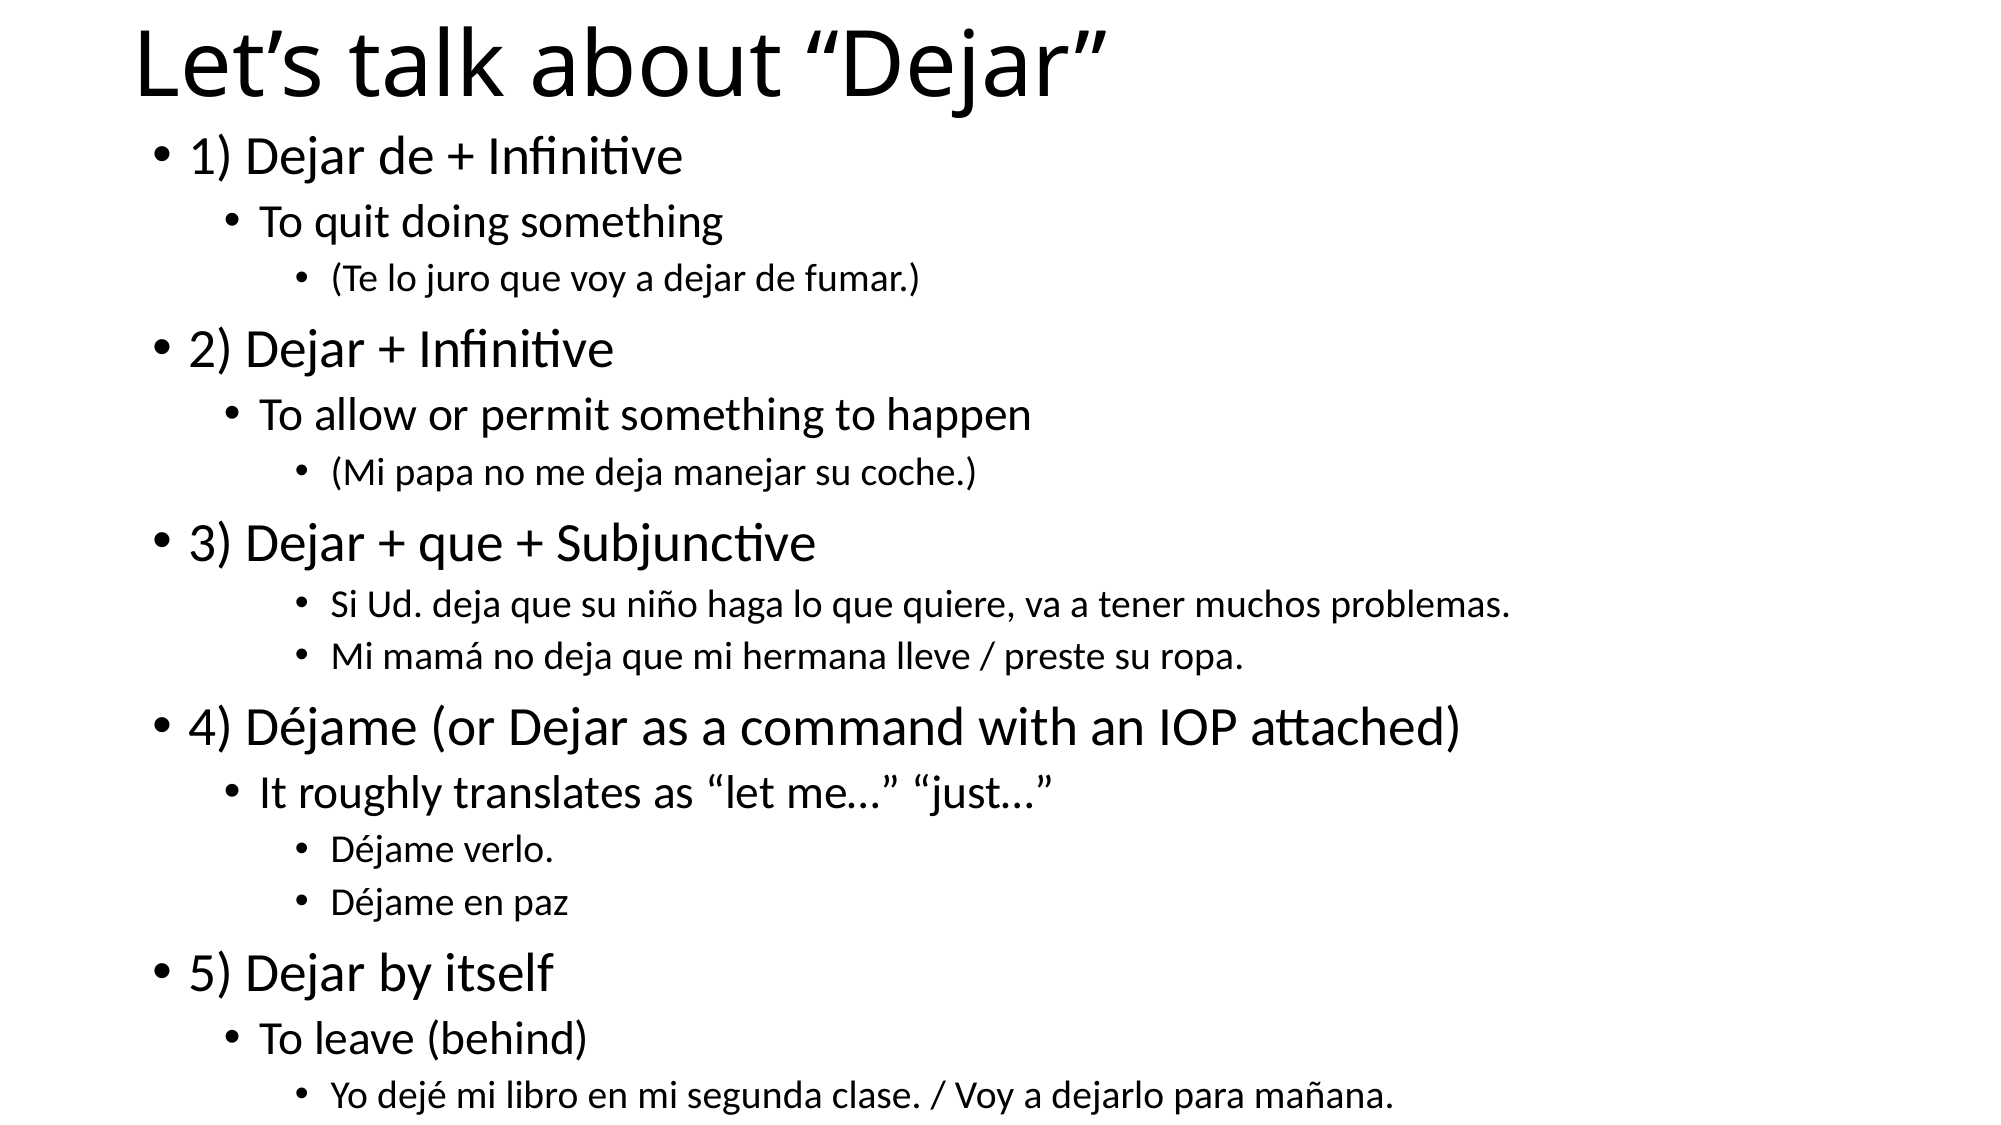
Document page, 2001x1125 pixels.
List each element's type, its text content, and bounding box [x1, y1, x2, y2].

list 1) Dejar de + Infinitive To quit doing something (Te lo juro que voy a dejar de fumar.) 2) Dejar + Infinitive To allow or permit something to happen (Mi papa no me deja manejar su coche.) 3) Dejar + que + Subjunctive Si Ud. deja que su niño haga lo que quiere, va a tener muchos problemas. Mi mamá no deja que mi hermana lleve / preste su ropa. 4) Déjame (or Dejar as a command with an IOP attached) It roughly translates as “let me…” “just…” Déjame verlo. Déjame en paz 5) Dejar by itself To leave (behind) Yo dejé mi libro en mi segunda clase. / Voy a dejarlo para mañana. [137, 119, 1863, 1125]
title Let’s talk about “Dejar” [117, 0, 1843, 176]
